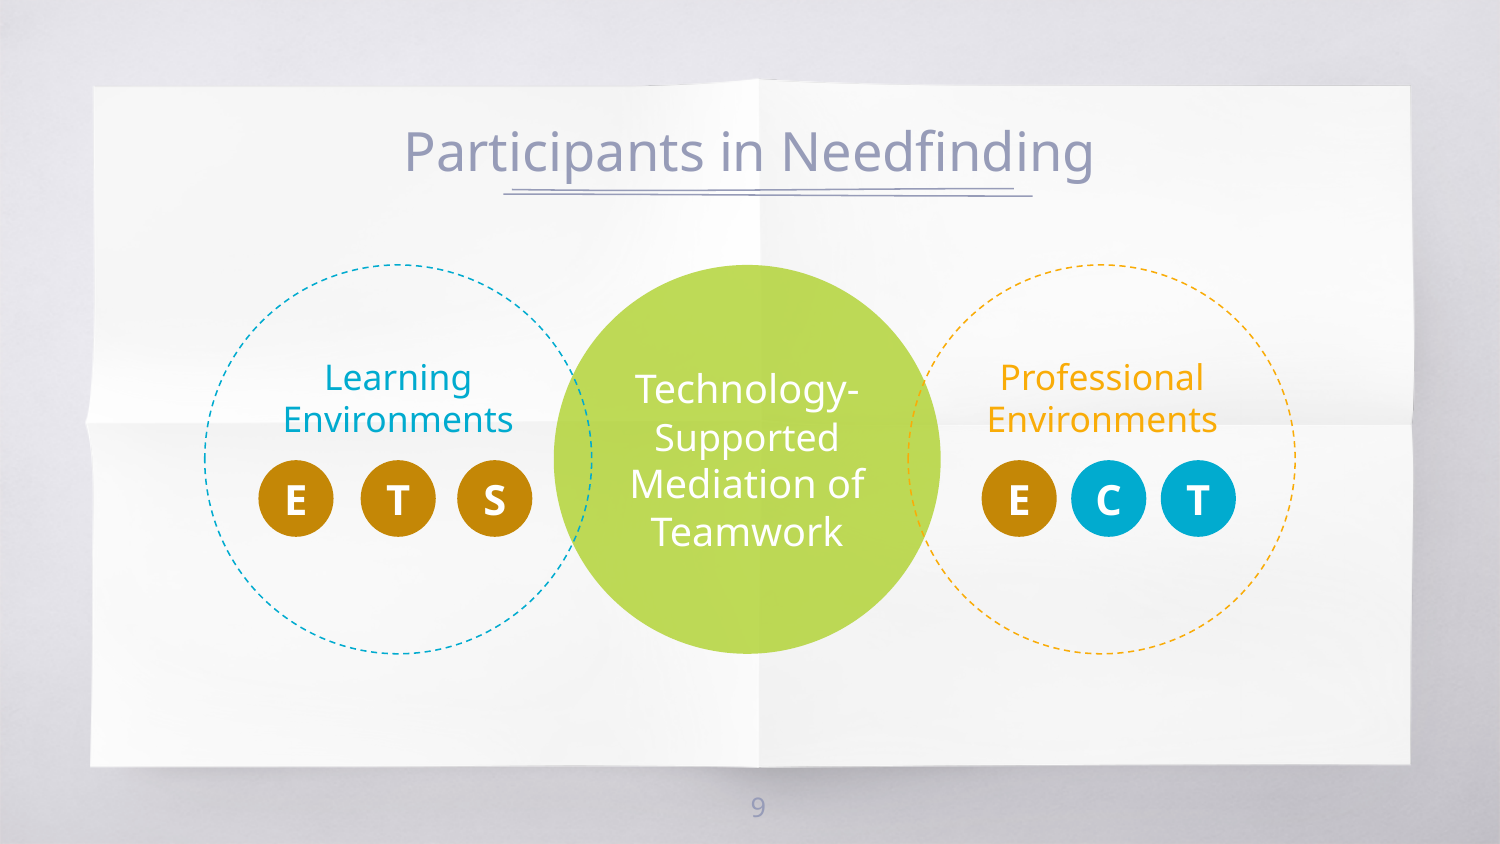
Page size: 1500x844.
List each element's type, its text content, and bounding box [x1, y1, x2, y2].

text_box [204, 264, 592, 654]
text_box T [360, 460, 436, 537]
text_box E [981, 460, 1057, 537]
title Participants in Needfinding [168, 84, 1332, 197]
text_box Professional Environments [956, 339, 1249, 455]
text_box S [457, 460, 533, 537]
text_box Learning Environments [258, 339, 539, 455]
picture [0, 0, 1500, 844]
text_box T [1160, 460, 1236, 537]
text_box [908, 264, 1296, 654]
text_box Technology- Supported Mediation of Teamwork [573, 264, 924, 654]
slide_number ‹#› [713, 775, 804, 825]
text_box C [1071, 460, 1147, 537]
text_box E [258, 460, 334, 537]
